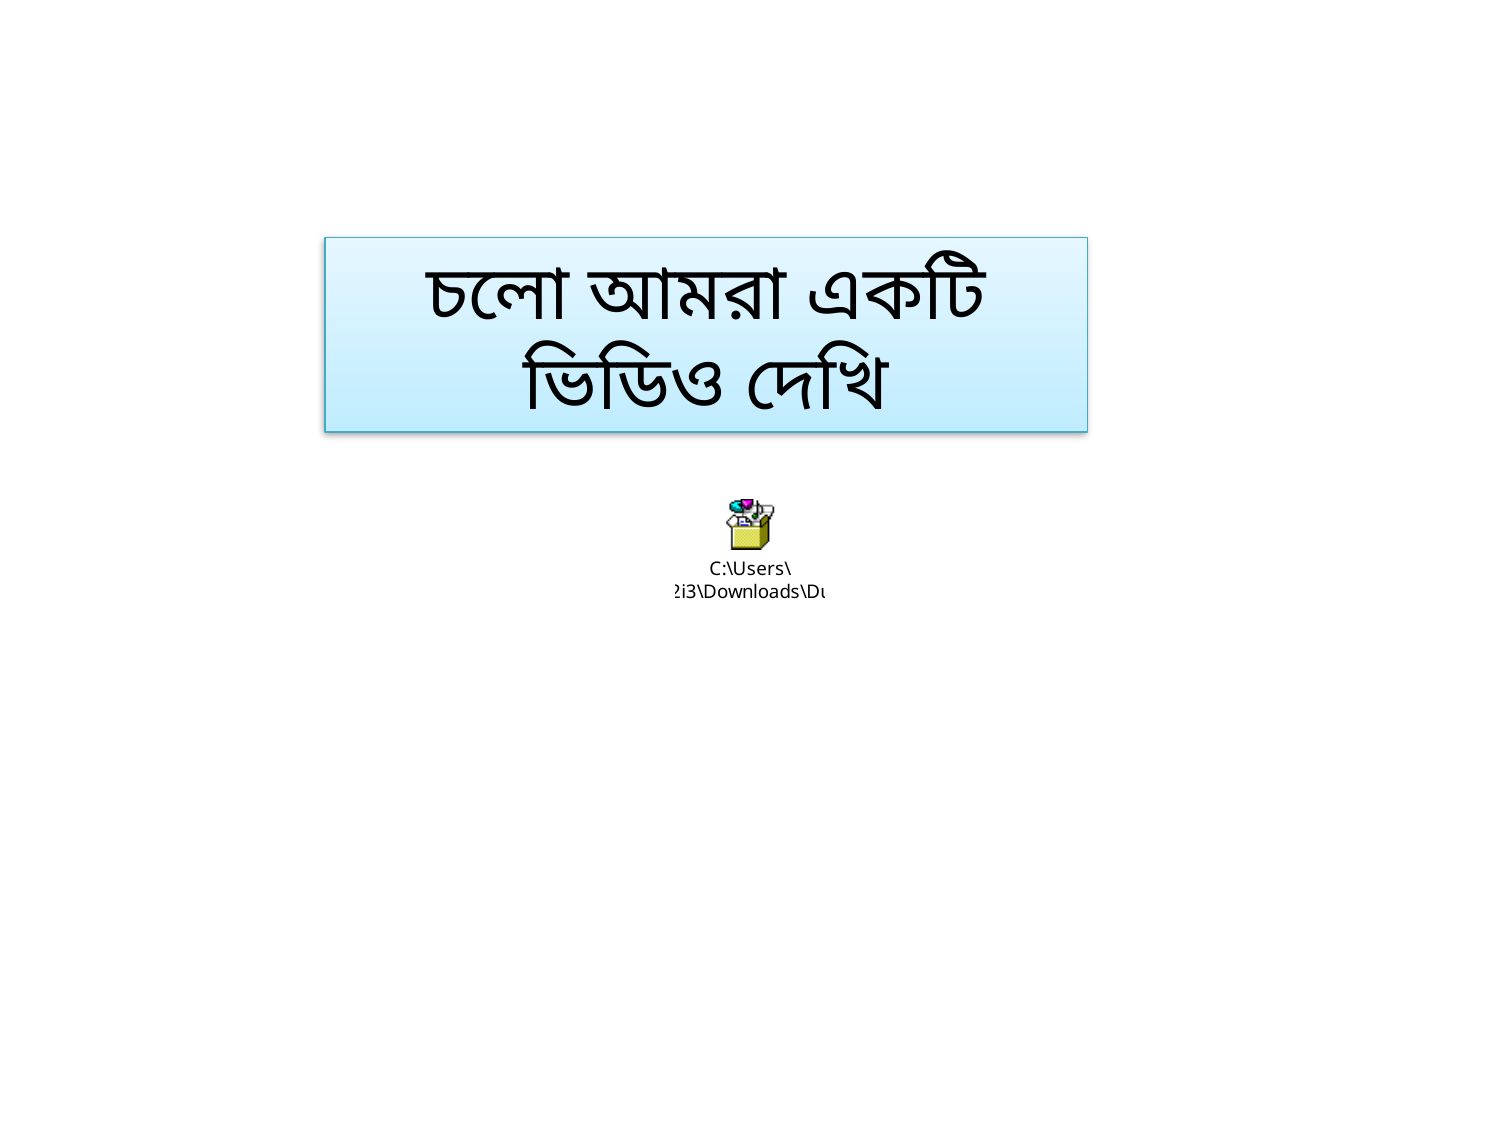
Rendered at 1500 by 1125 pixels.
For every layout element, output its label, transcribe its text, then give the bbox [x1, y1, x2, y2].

text_box চলো আমরা একটি ভিডিও দেখি [324, 237, 1088, 433]
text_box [674, 498, 826, 626]
